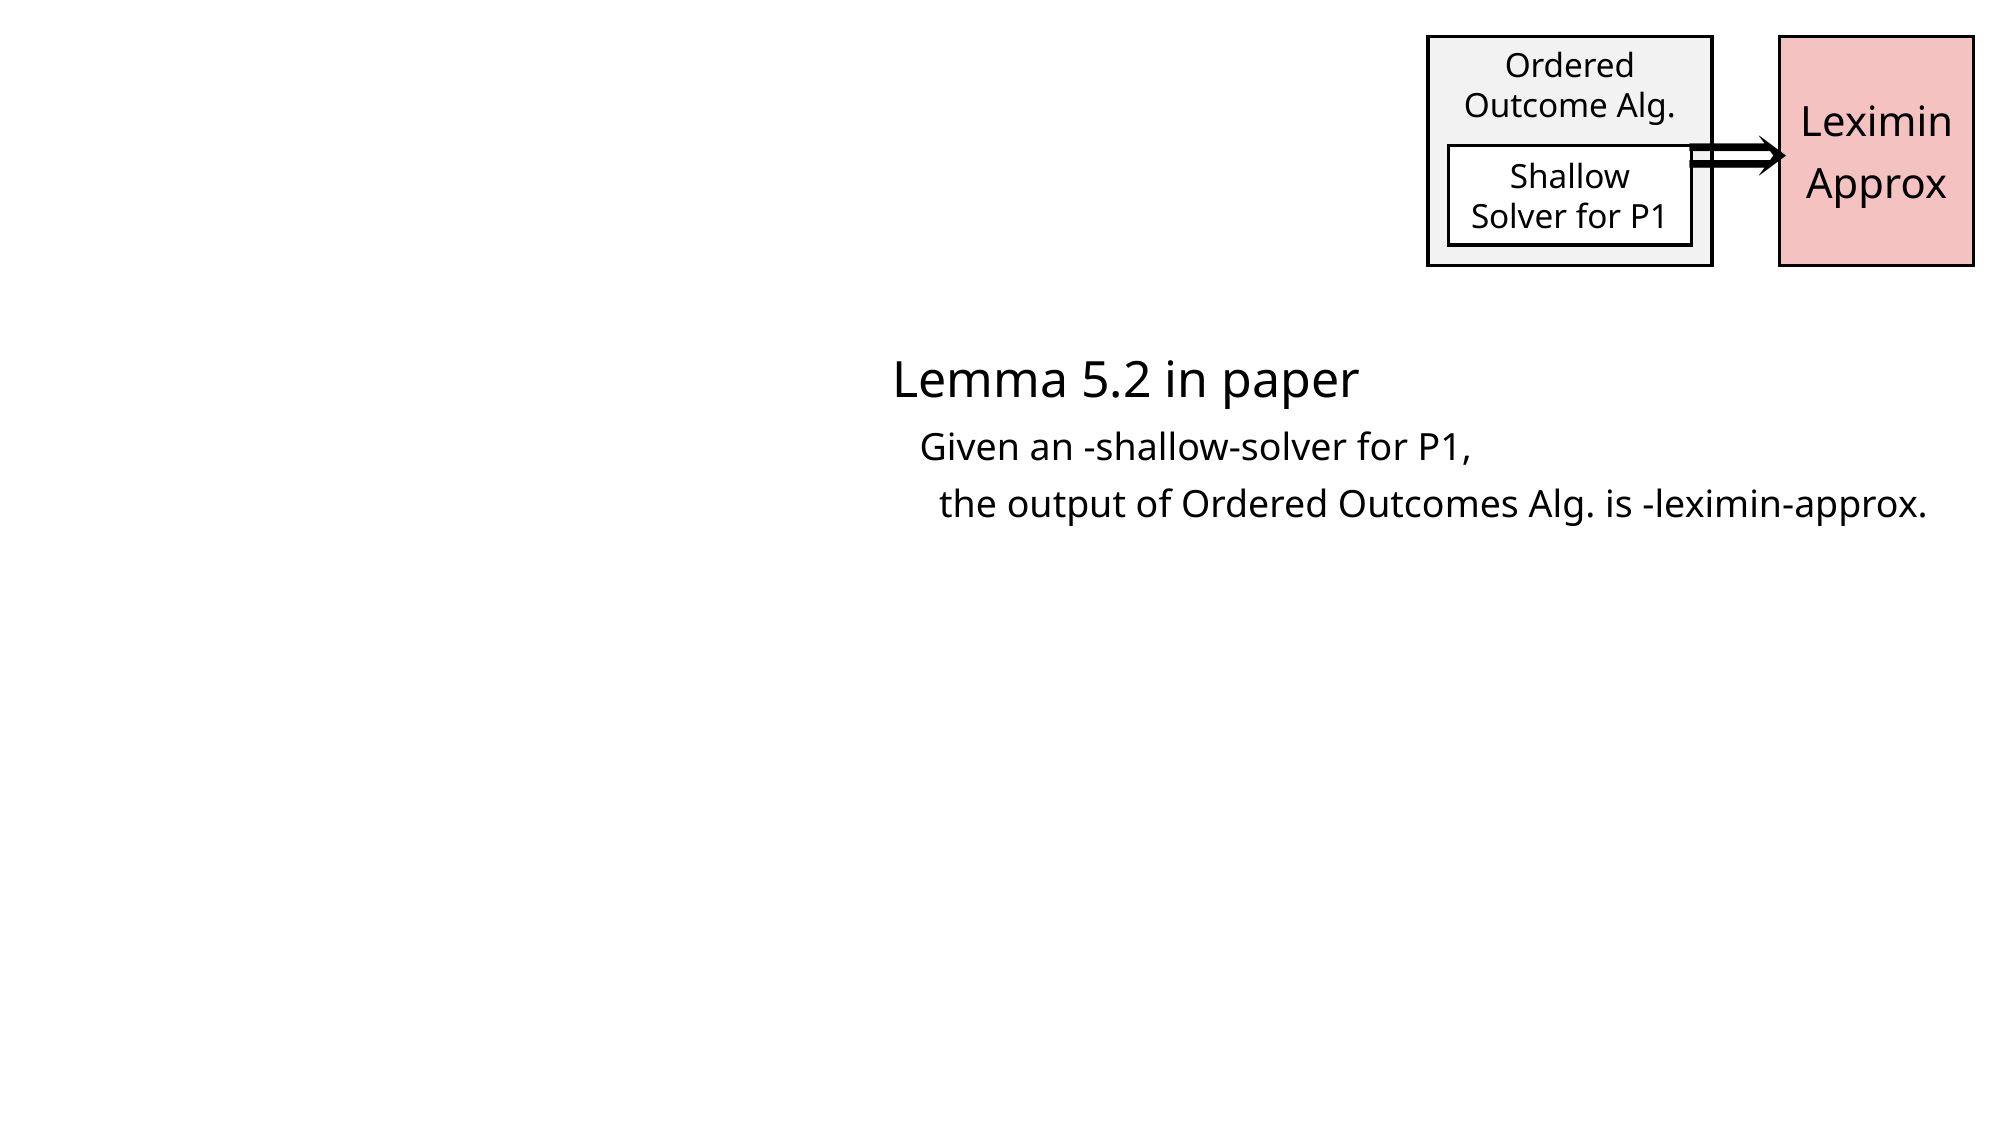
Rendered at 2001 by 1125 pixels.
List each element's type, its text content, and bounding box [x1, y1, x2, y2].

text_box Shallow Solver for P1 [1447, 144, 1693, 247]
text_box Leximin Approx [1778, 35, 1975, 267]
text_box Ordered Outcome Alg. [1426, 35, 1714, 267]
text_box Lemma 5.2 in paper [876, 338, 1813, 417]
